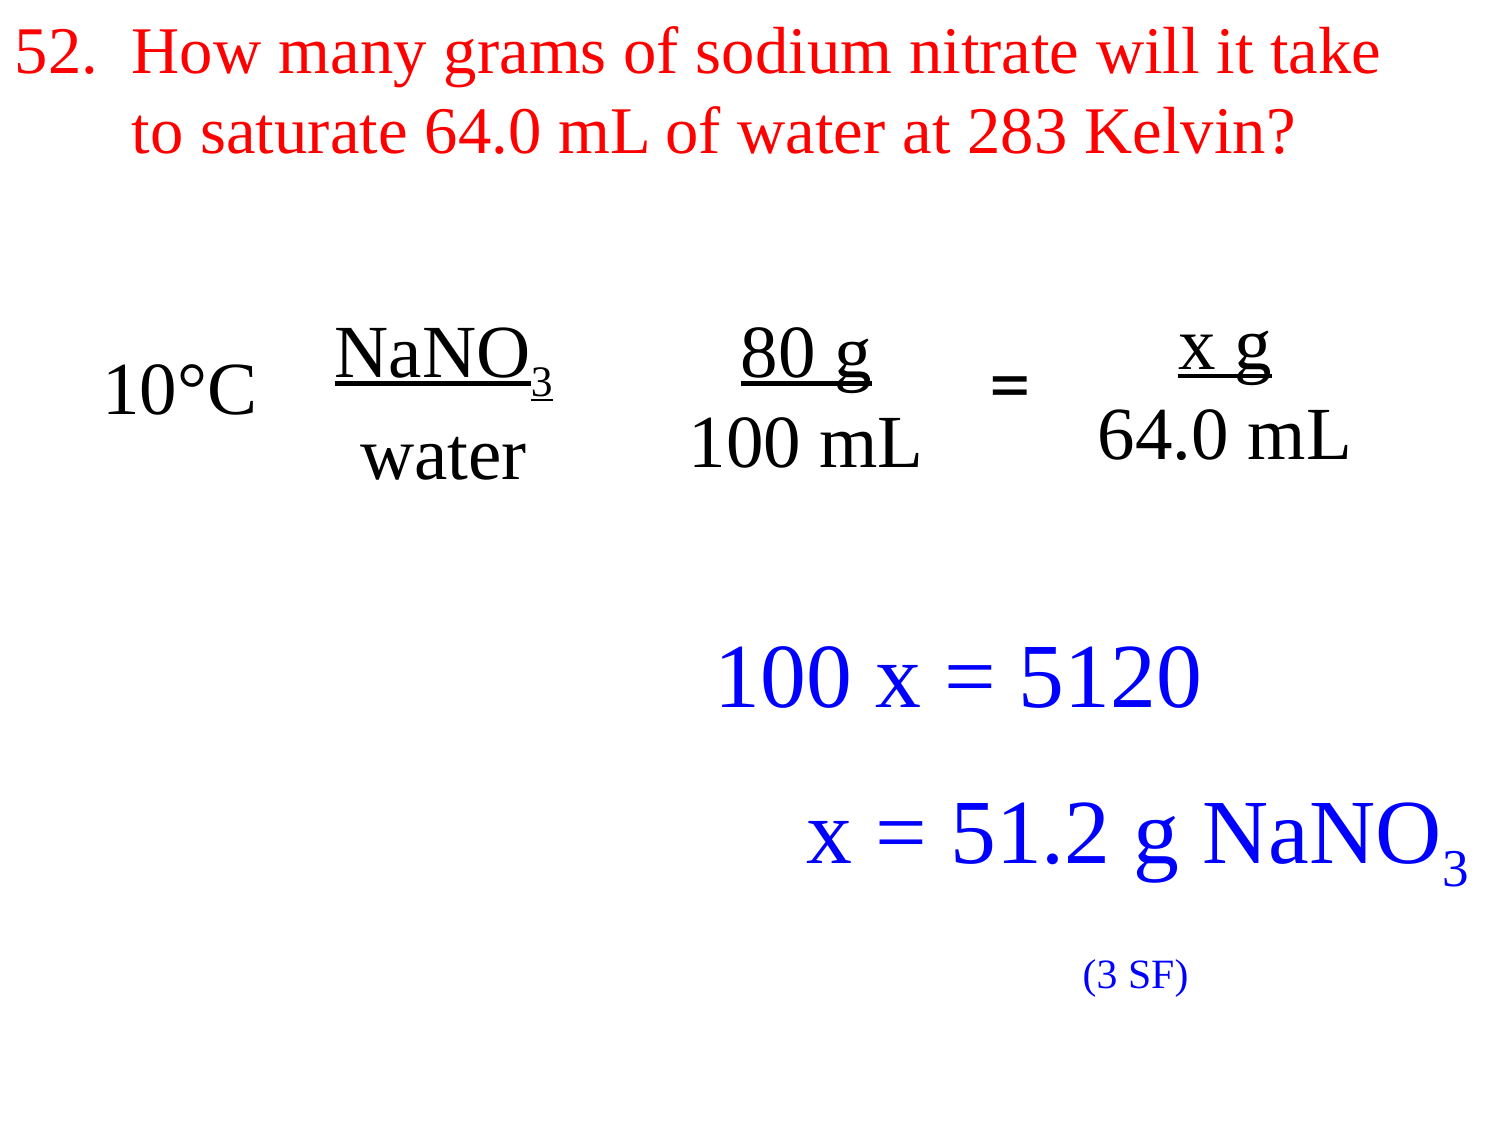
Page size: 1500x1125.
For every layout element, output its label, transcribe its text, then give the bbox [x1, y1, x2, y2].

text_box x g 64.0 mL [1012, 287, 1438, 483]
text_box = [974, 321, 1063, 437]
text_box 52. How many grams of sodium nitrate will it take to saturate 64.0 mL of water at 283 Kelvin? [0, 0, 1500, 175]
text_box 80 g 100 mL [662, 294, 950, 490]
text_box 100 x = 5120 x = 51.2 g NaNO3 (3 SF) [699, 608, 1500, 1015]
text_box 10°C [87, 332, 287, 438]
text_box NaNO3 water [287, 294, 600, 503]
